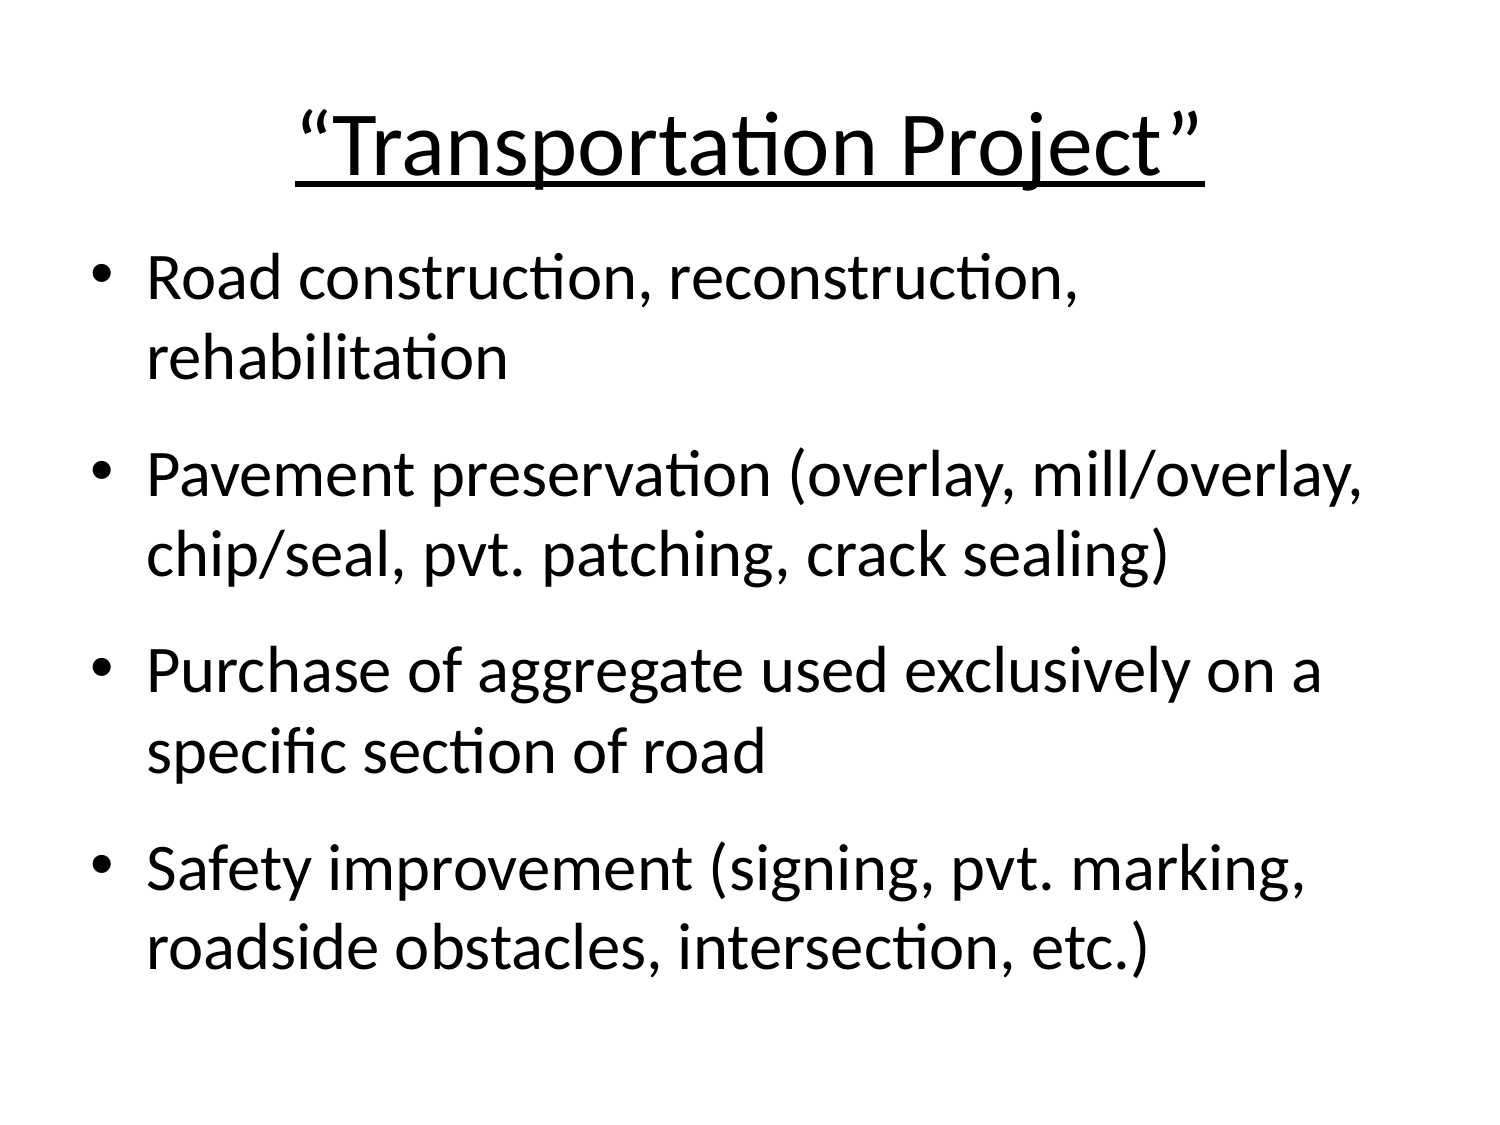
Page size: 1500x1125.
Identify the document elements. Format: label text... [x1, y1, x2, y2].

title “Transportation Project” [75, 45, 1425, 224]
list Road construction, reconstruction, rehabilitation Pavement preservation (overlay, mill/overlay, chip/seal, pvt. patching, crack sealing) Purchase of aggregate used exclusively on a specific section of road Safety improvement (signing, pvt. marking, roadside obstacles, intersection, etc.) [75, 224, 1425, 1013]
